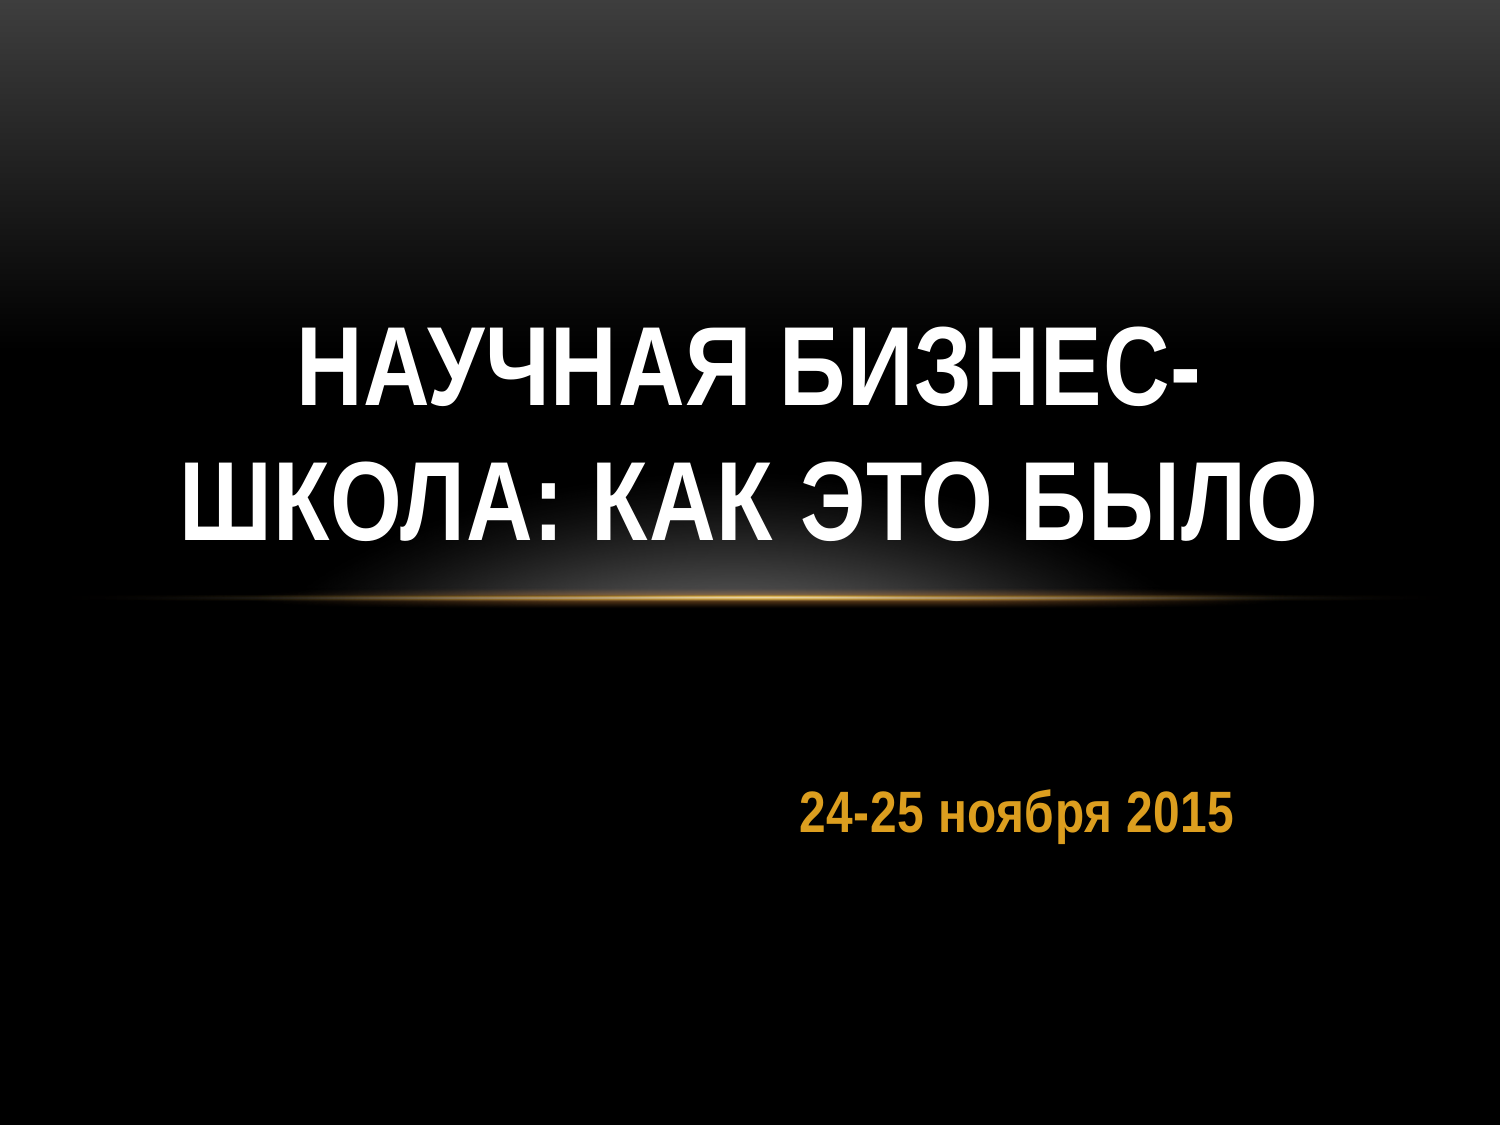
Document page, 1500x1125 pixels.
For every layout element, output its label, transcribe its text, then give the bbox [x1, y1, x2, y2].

picture [0, 0, 1500, 750]
title Научная БИЗНЕС-ШКОЛА: как это было [112, 329, 1388, 571]
subtitle 24-25 ноября 2015 [200, 637, 1250, 925]
